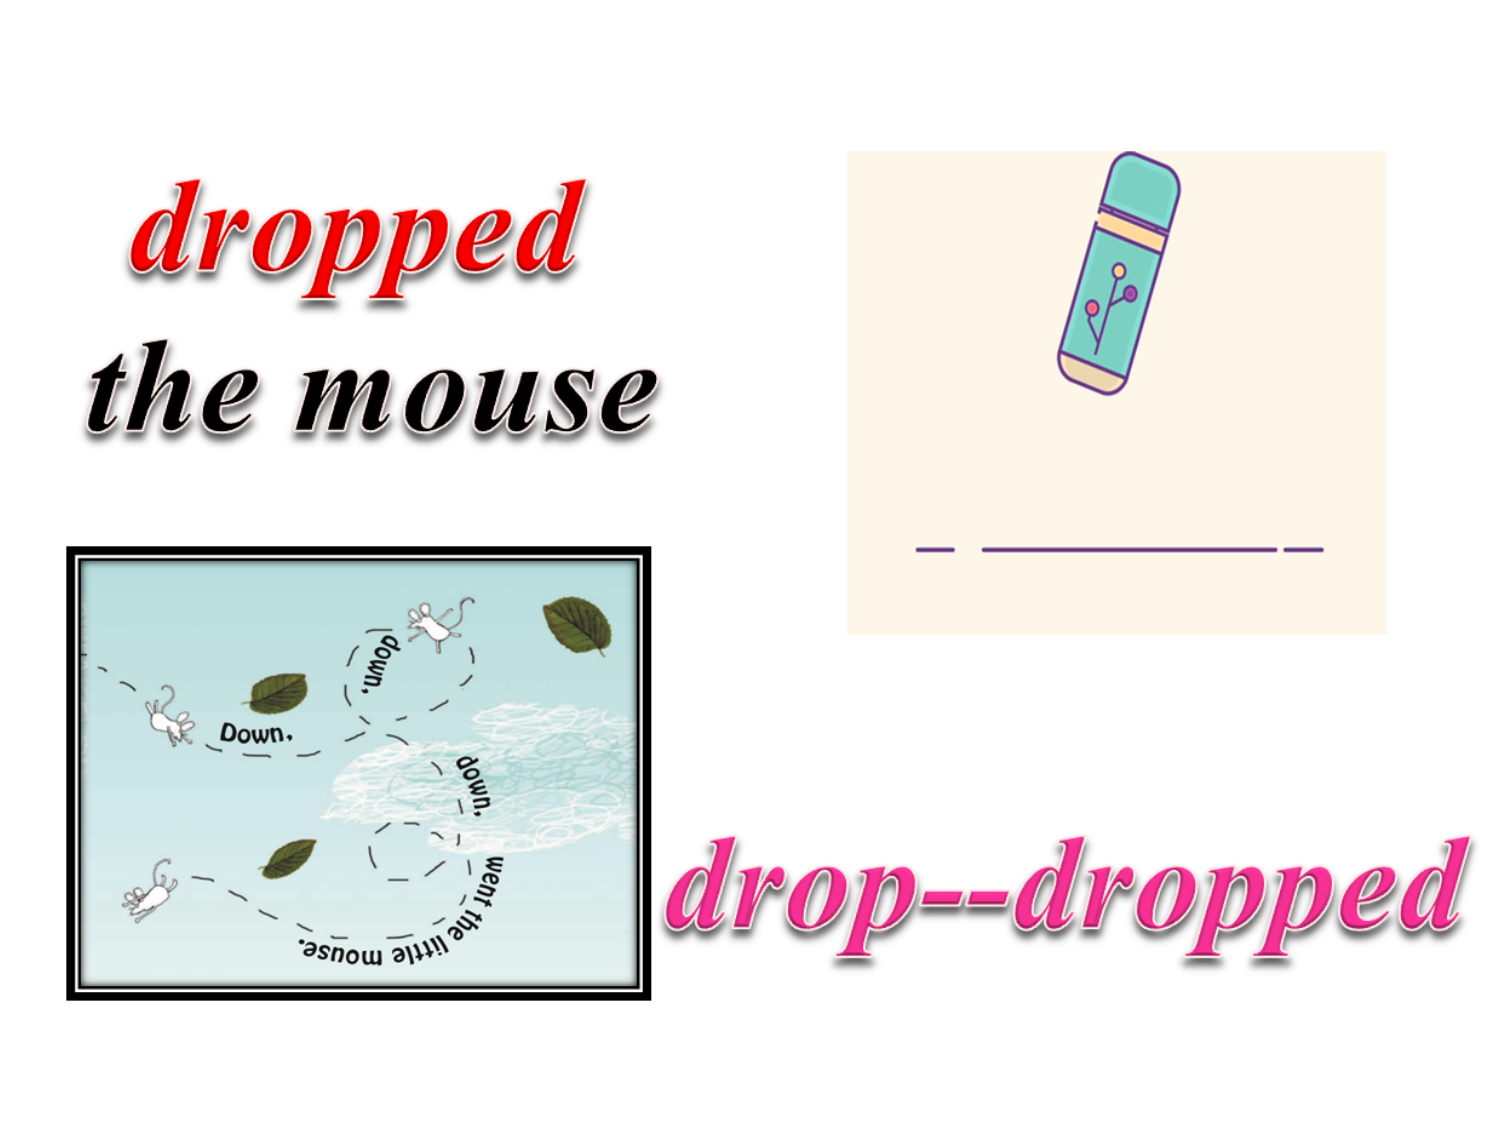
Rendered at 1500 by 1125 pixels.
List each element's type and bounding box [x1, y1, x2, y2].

picture [41, 92, 1481, 1025]
